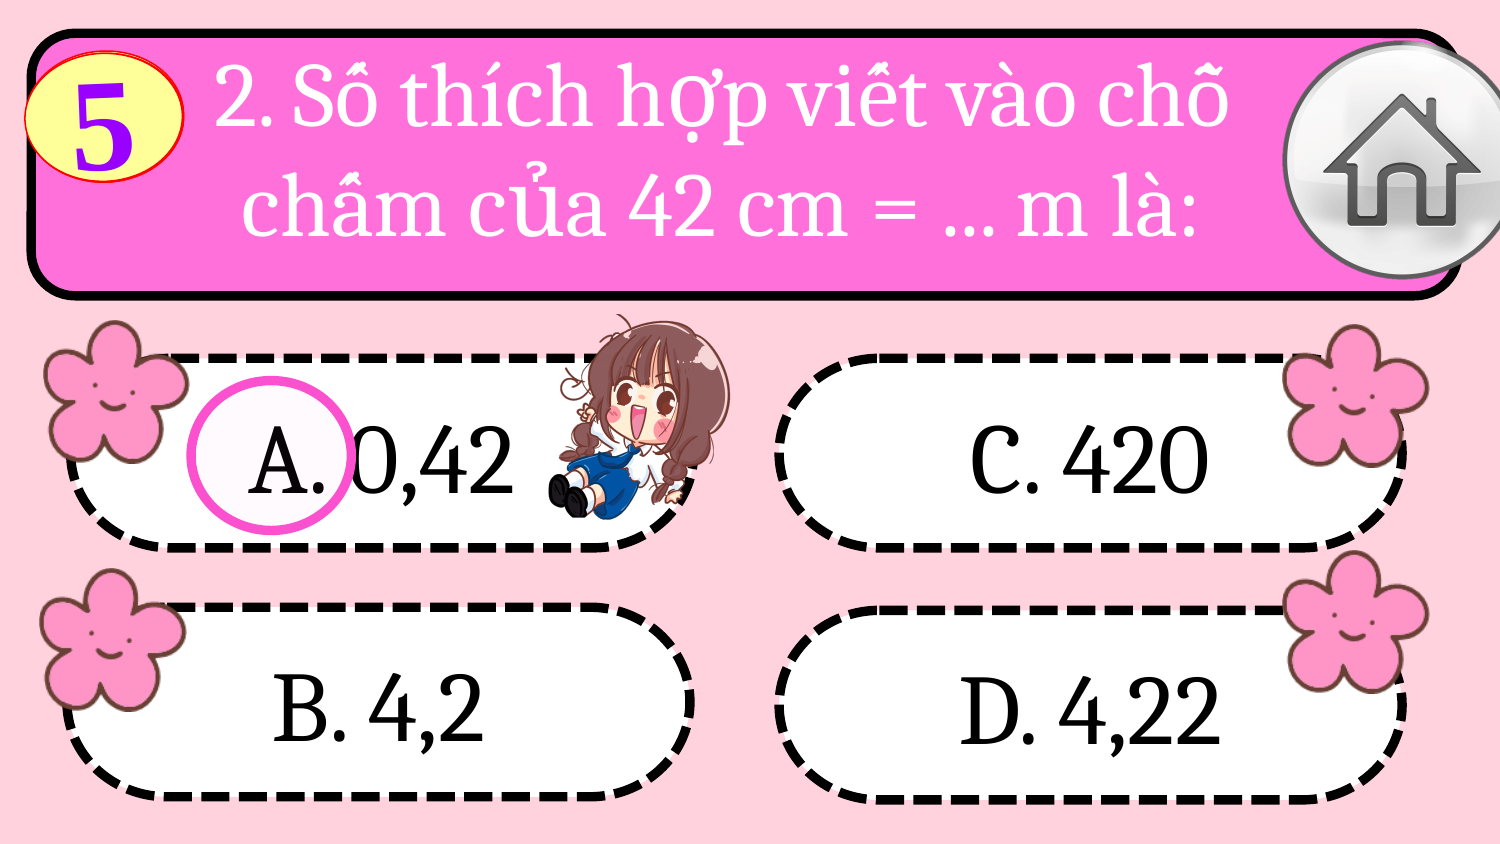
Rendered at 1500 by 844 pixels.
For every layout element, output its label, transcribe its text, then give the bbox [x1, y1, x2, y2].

picture [542, 314, 737, 526]
title 2. Số thích hợp viết vào chỗ chấm của 42 cm = ... m là: [89, 84, 1273, 205]
text_box 5 [24, 53, 183, 182]
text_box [43, 320, 694, 549]
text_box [778, 550, 1430, 801]
text_box [0, 0, 1500, 844]
text_box [31, 145, 1273, 296]
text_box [778, 324, 1430, 549]
text_box [31, 33, 1273, 91]
picture [1278, 14, 1500, 309]
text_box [39, 568, 691, 798]
